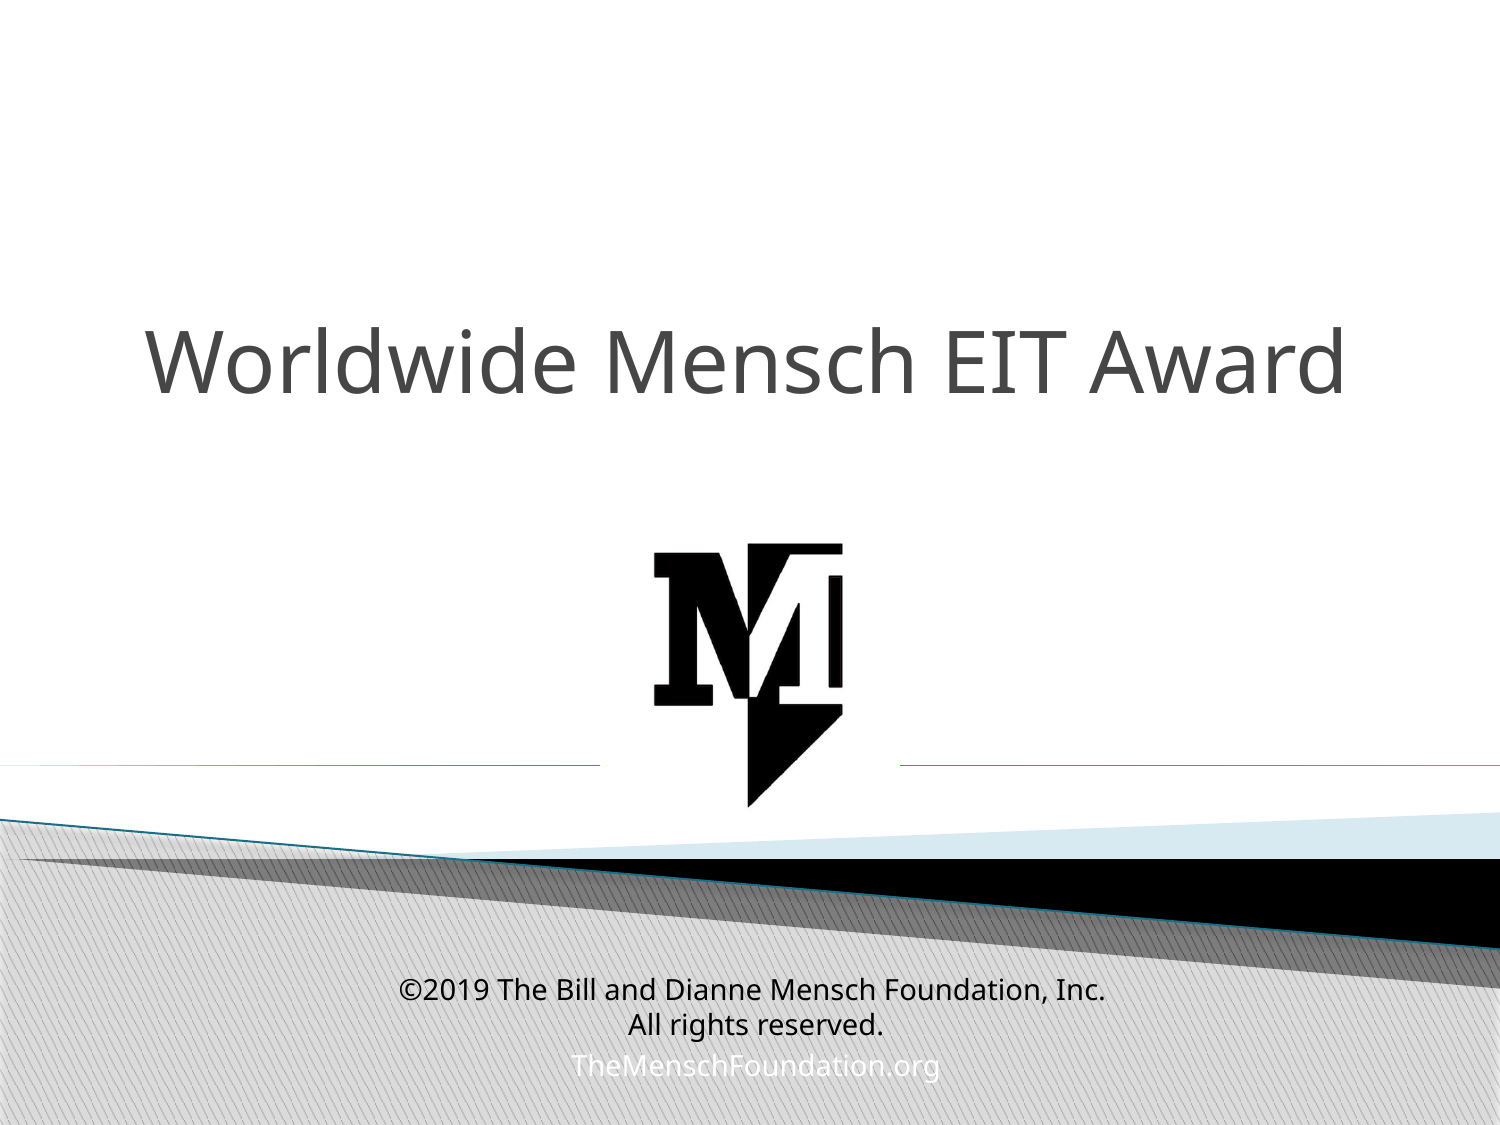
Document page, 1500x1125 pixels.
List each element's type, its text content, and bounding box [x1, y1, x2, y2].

subtitle Worldwide Mensch EIT Award [112, 299, 1388, 497]
text_box ©2019 The Bill and Dianne Mensch Foundation, Inc. All rights reserved. [262, 964, 1250, 1049]
picture [599, 524, 901, 826]
picture [5, 859, 1500, 989]
text_box TheMenschFoundation.org [349, 1040, 1163, 1090]
